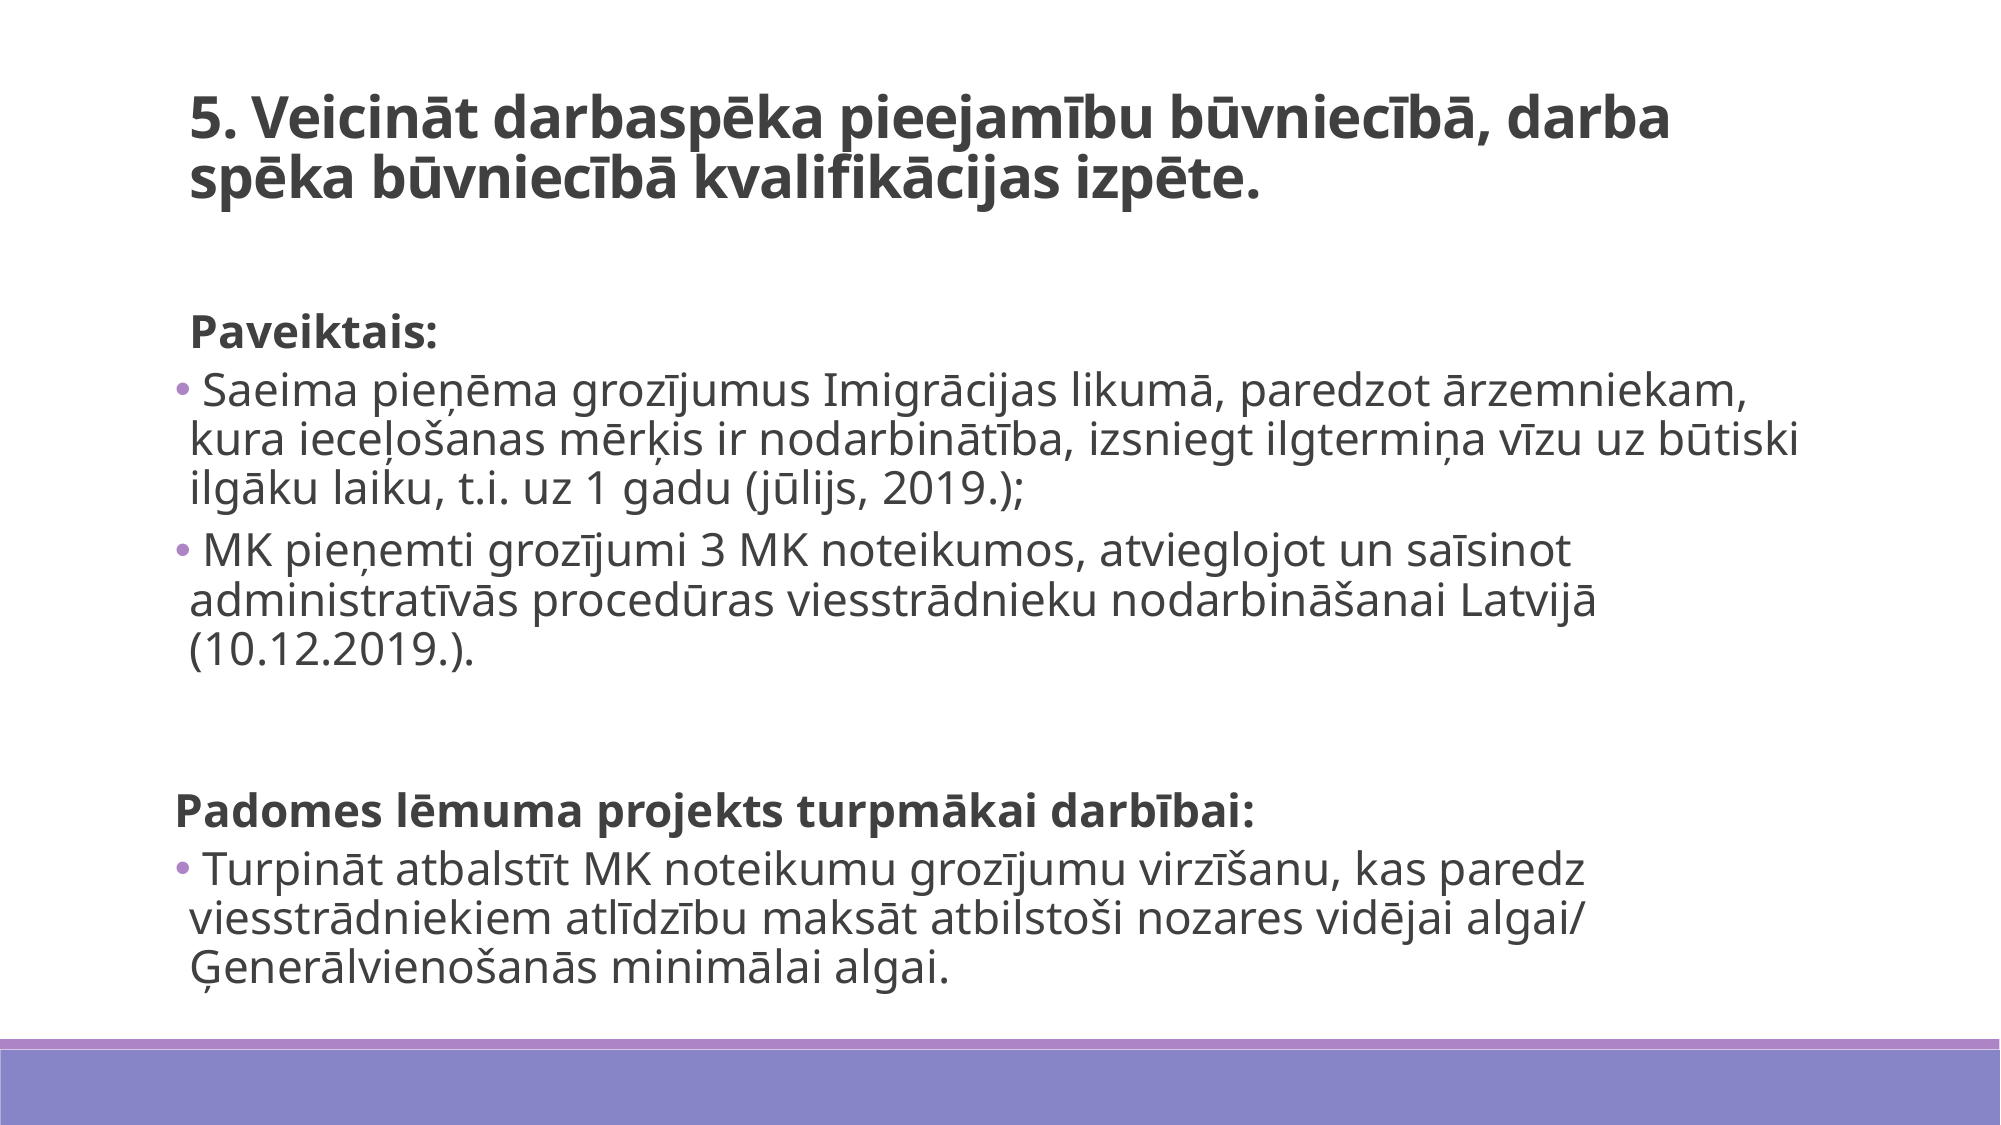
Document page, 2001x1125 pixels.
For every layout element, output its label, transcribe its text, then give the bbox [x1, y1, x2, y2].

list Paveiktais: Saeima pieņēma grozījumus Imigrācijas likumā, paredzot ārzemniekam, kura ieceļošanas mērķis ir nodarbinātība, izsniegt ilgtermiņa vīzu uz būtiski ilgāku laiku, t.i. uz 1 gadu (jūlijs, 2019.); MK pieņemti grozījumi 3 MK noteikumos, atvieglojot un saīsinot administratīvās procedūras viesstrādnieku nodarbināšanai Latvijā (10.12.2019.). Padomes lēmuma projekts turpmākai darbībai: Turpināt atbalstīt MK noteikumu grozījumu virzīšanu, kas paredz viesstrādniekiem atlīdzību maksāt atbilstoši nozares vidējai algai/ Ģenerālvienošanās minimālai algai. [174, 301, 1825, 962]
title 5. Veicināt darbaspēka pieejamību būvniecībā, darba spēka būvniecībā kvalifikācijas izpēte. [174, 30, 1825, 218]
